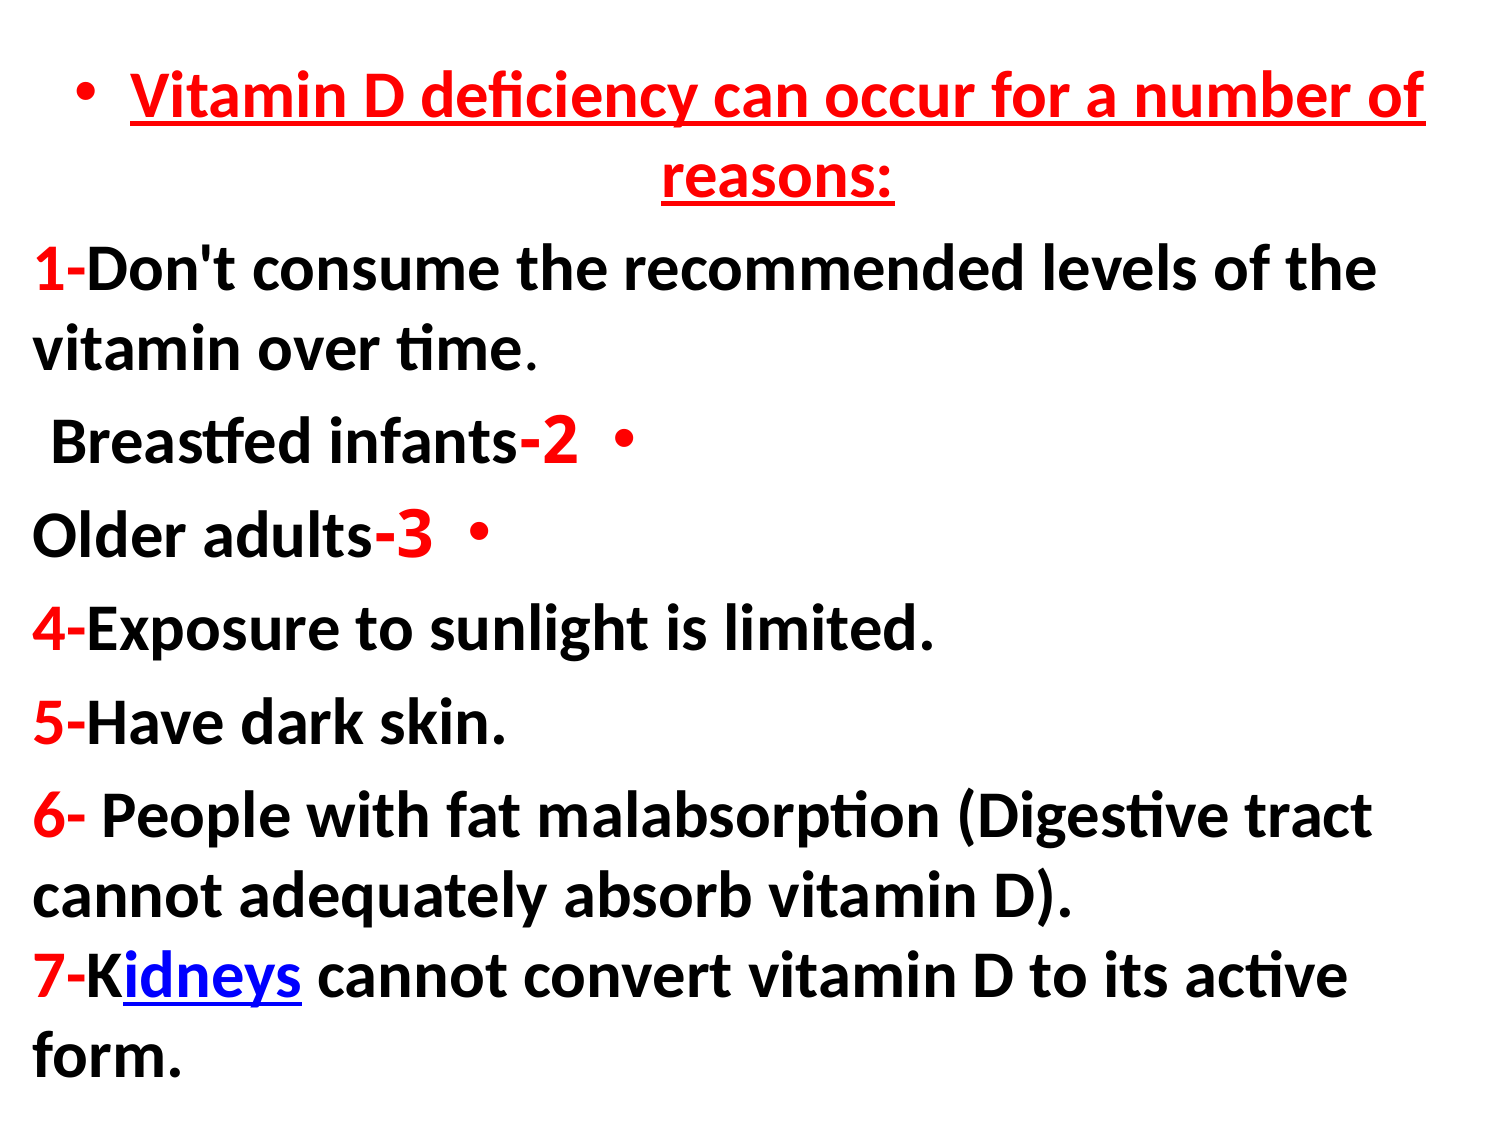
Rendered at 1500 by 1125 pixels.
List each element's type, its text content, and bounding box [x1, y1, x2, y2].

list Vitamin D deficiency can occur for a number of reasons: 1-Don't consume the recommended levels of the vitamin over time. 2-Breastfed infants 3-Older adults 4-Exposure to sunlight is limited. 5-Have dark skin. 6- People with fat malabsorption (Digestive tract cannot adequately absorb vitamin D). 7-Kidneys cannot convert vitamin D to its active form. [17, 42, 1483, 1125]
